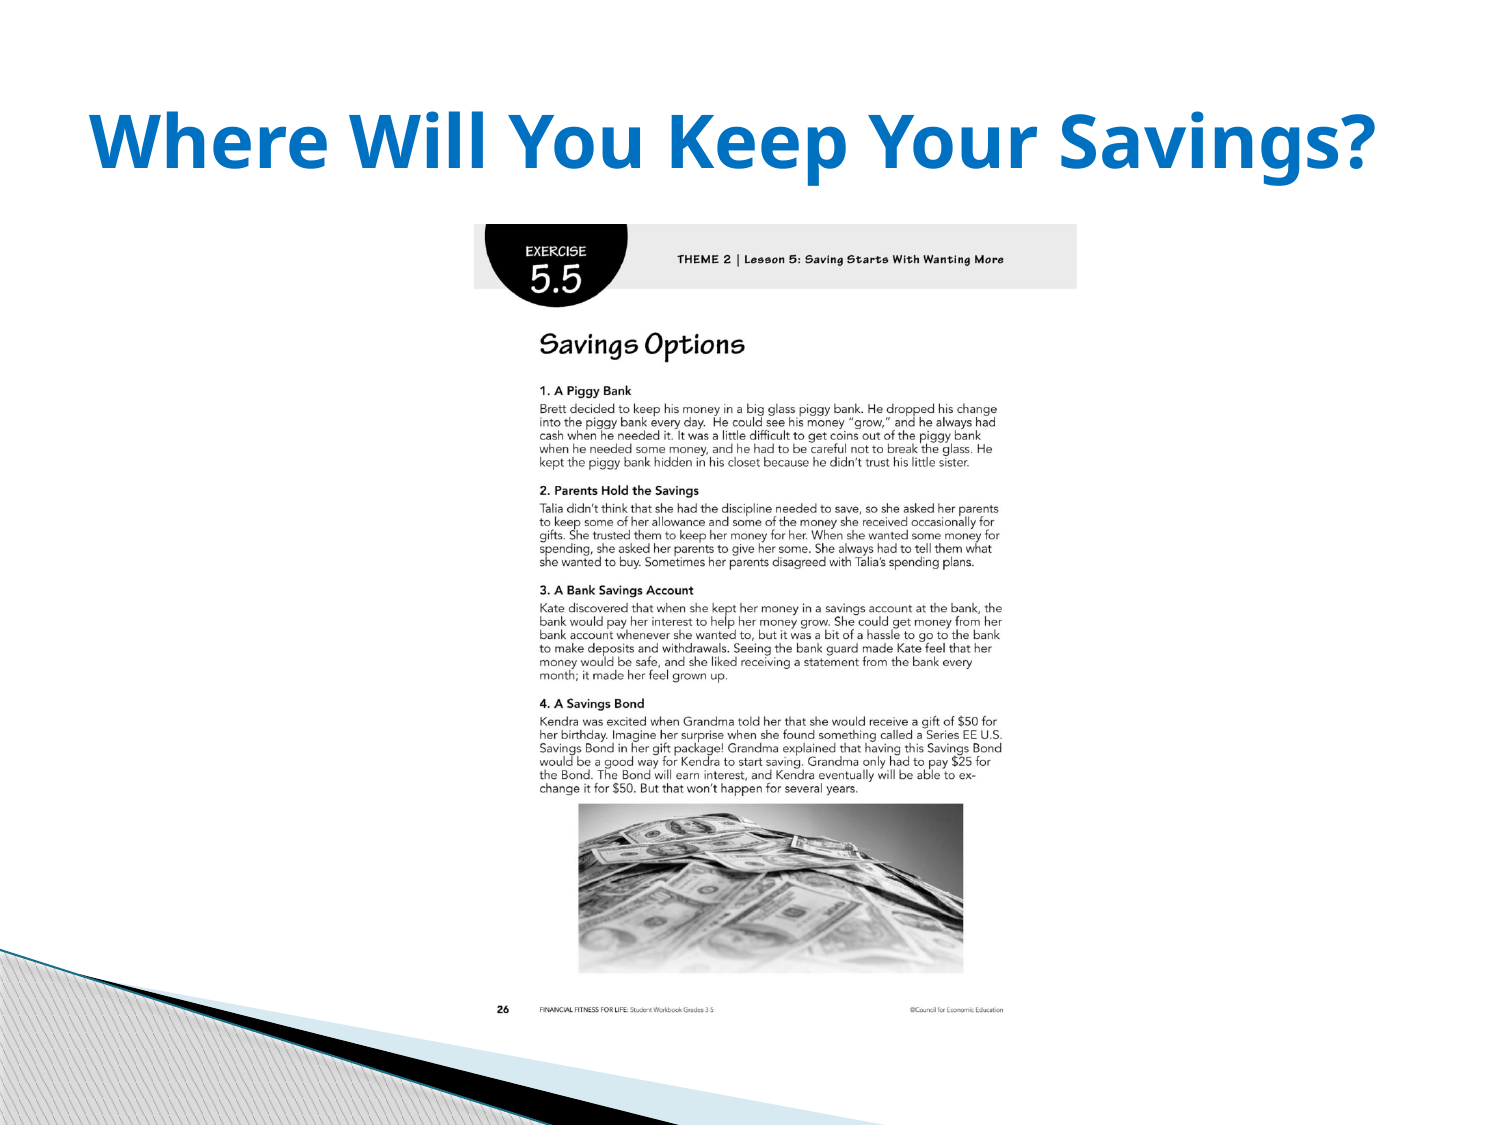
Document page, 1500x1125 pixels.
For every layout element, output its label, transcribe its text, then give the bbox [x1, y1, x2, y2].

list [474, 224, 1077, 1026]
title Where Will You Keep Your Savings? [75, 45, 1425, 233]
